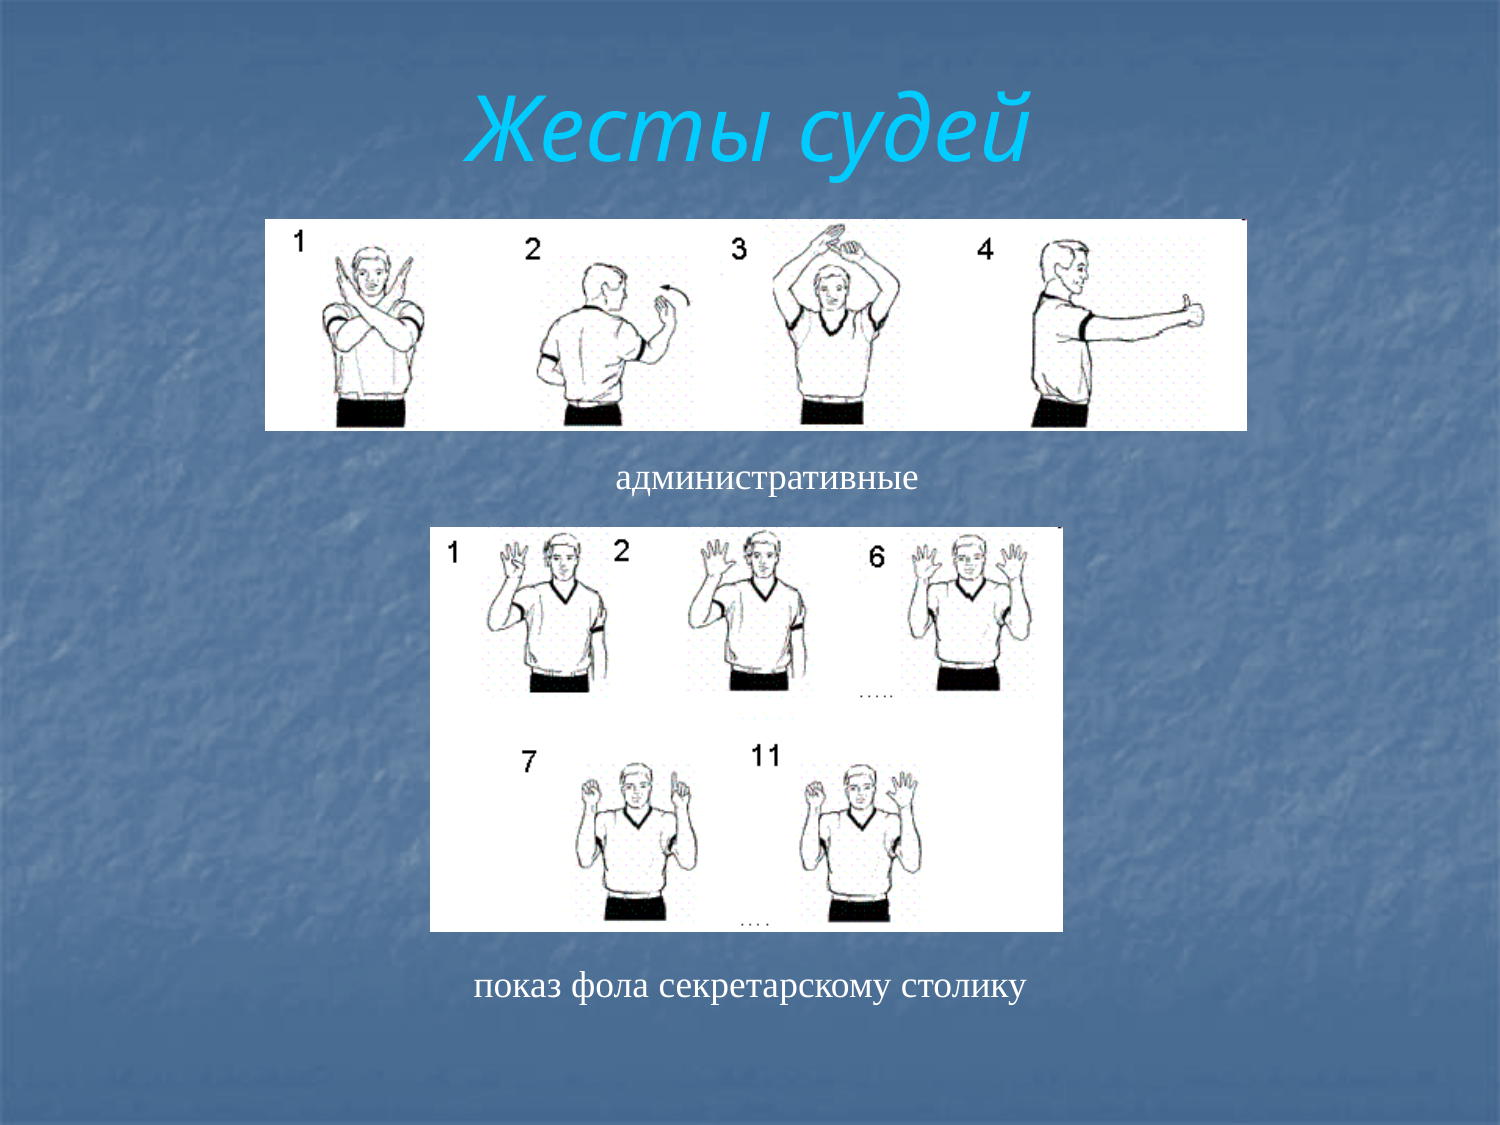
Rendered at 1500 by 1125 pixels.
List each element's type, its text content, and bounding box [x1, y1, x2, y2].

text_box административные [600, 444, 935, 504]
title Жесты судей [74, 62, 1426, 288]
picture [430, 526, 1063, 932]
text_box показ фола секретарскому столику [459, 952, 1043, 1012]
picture [265, 219, 1248, 432]
